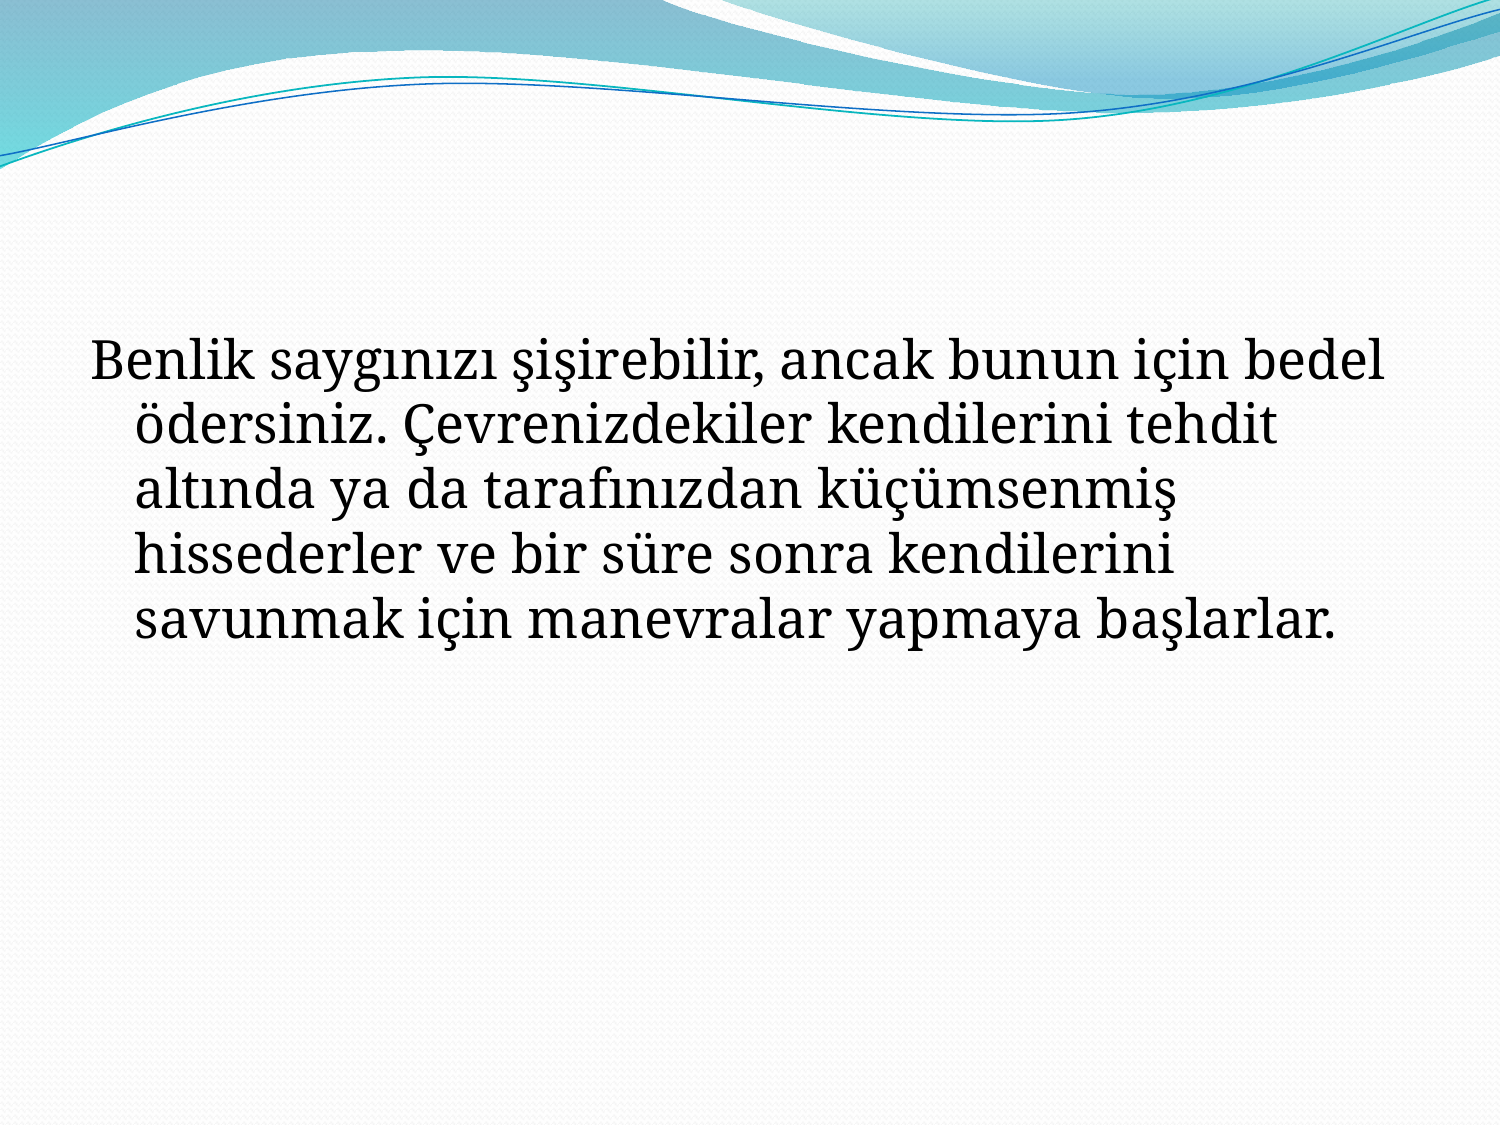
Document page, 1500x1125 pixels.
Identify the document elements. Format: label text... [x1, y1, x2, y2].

list Benlik saygınızı şişirebilir, ancak bunun için bedel ödersiniz. Çevrenizdekiler kendilerini tehdit altında ya da tarafınızdan küçümsenmiş hissederler ve bir süre sonra kendilerini savunmak için manevralar yapmaya başlarlar. [74, 317, 1426, 1038]
